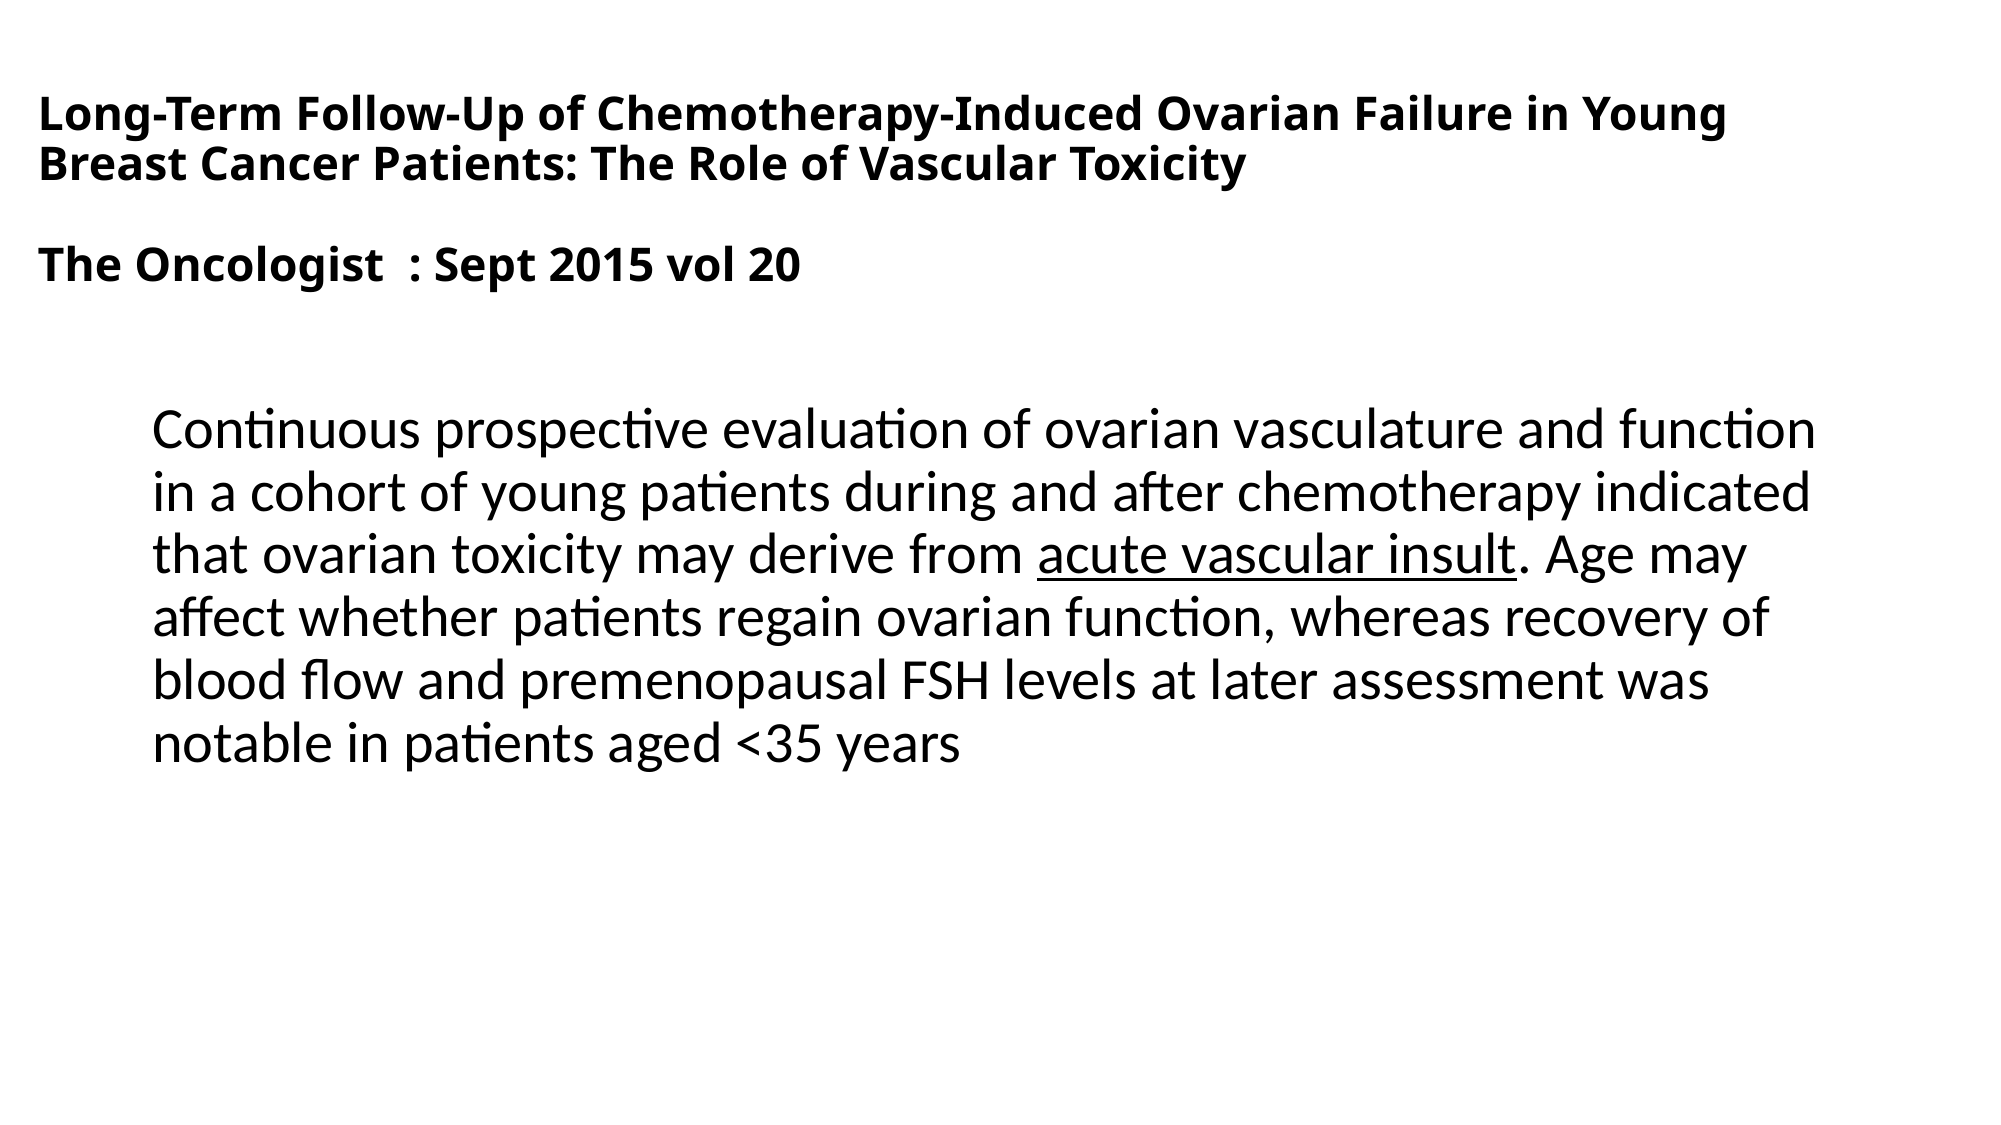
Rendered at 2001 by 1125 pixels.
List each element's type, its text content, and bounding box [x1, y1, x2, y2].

title Long-Term Follow-Up of Chemotherapy-Induced Ovarian Failure in Young Breast Cancer Patients: The Role of Vascular Toxicity The Oncologist : Sept 2015 vol 20 [22, 82, 1748, 300]
list Continuous prospective evaluation of ovarian vasculature and function in a cohort of young patients during and after chemotherapy indicated that ovarian toxicity may derive from acute vascular insult. Age may affect whether patients regain ovarian function, whereas recovery of blood flow and premenopausal FSH levels at later assessment was notable in patients aged <35 years [137, 299, 1863, 1014]
